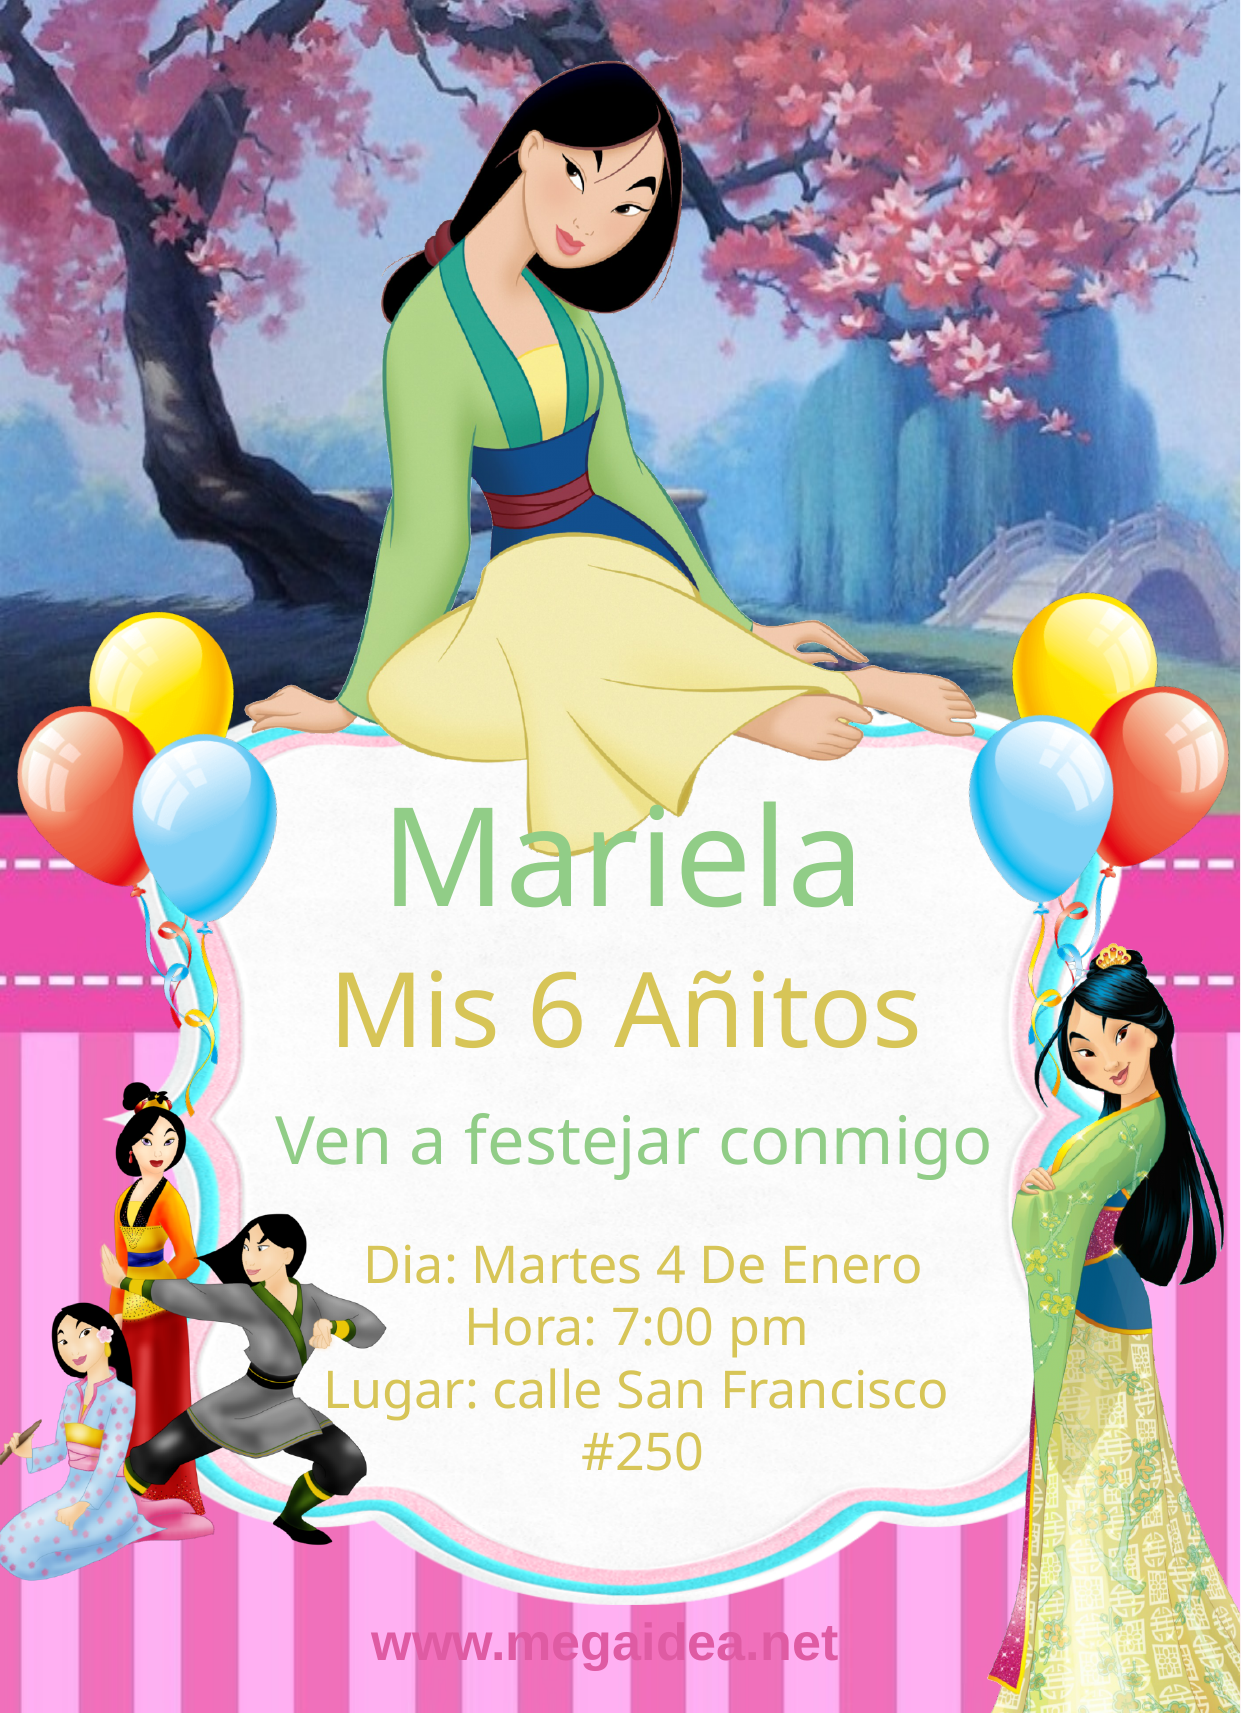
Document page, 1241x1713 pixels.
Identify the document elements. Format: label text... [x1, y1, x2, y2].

text_box www.megaidea.net [192, 1605, 970, 1679]
picture [0, 0, 1241, 1713]
